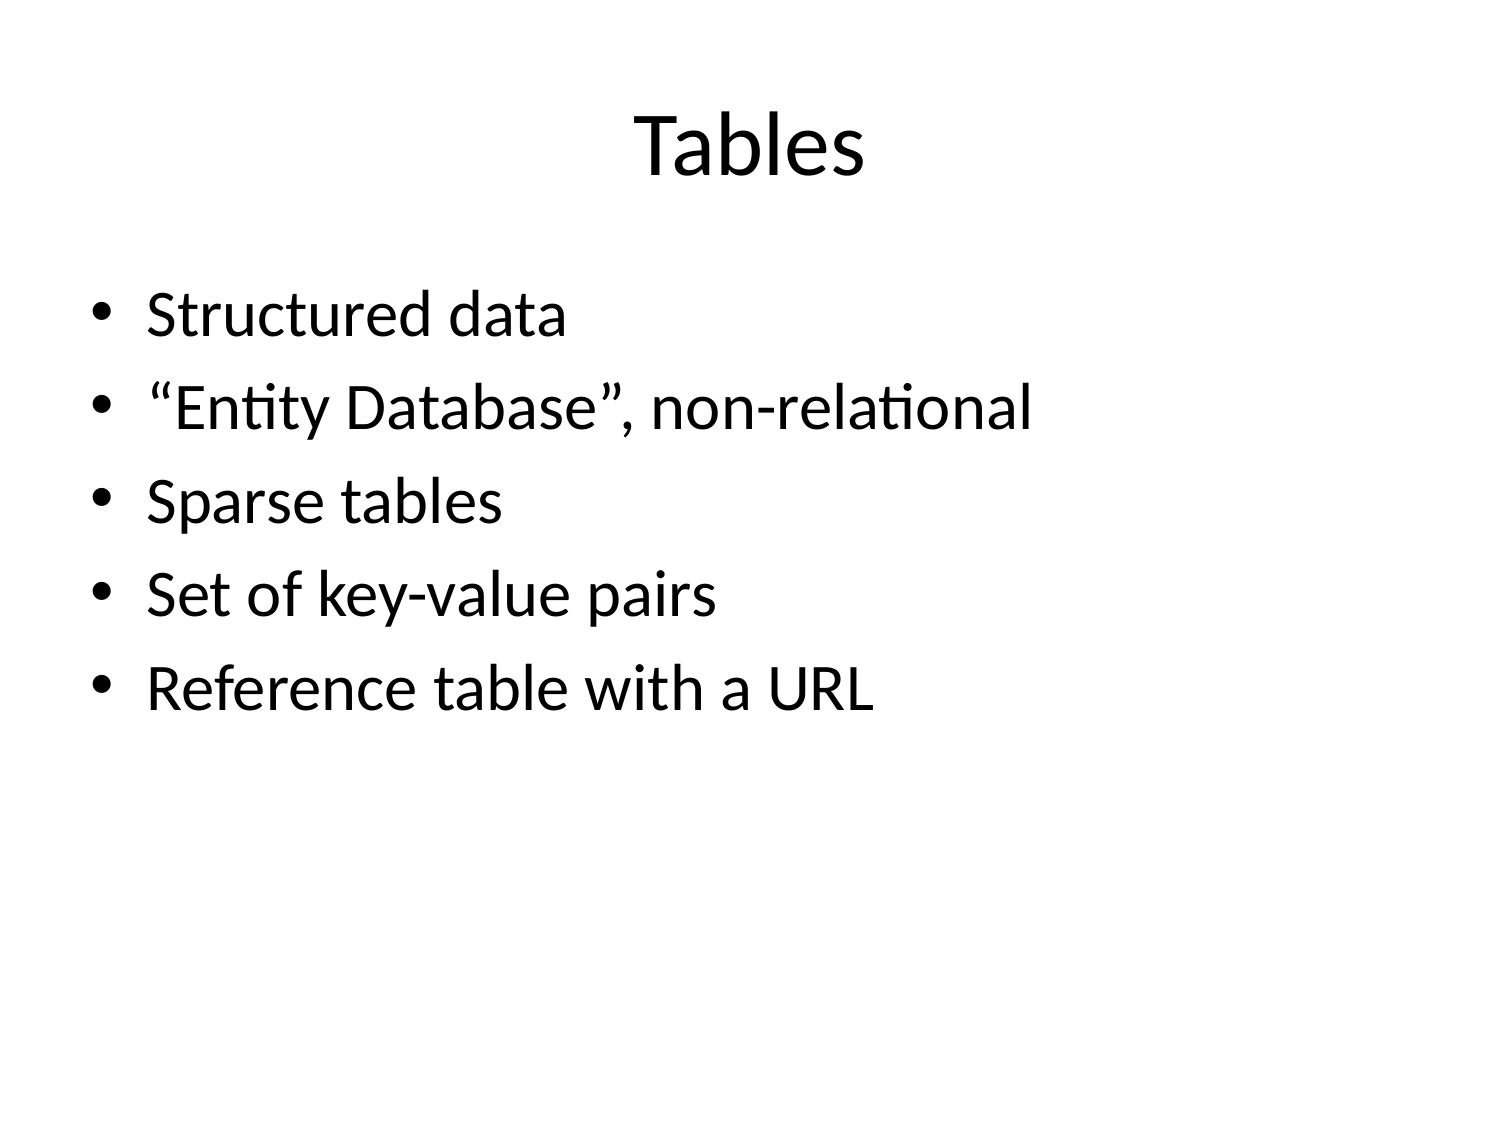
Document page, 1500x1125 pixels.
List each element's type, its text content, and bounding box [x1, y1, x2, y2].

list Structured data “Entity Database”, non-relational Sparse tables Set of key-value pairs Reference table with a URL [75, 262, 1425, 1005]
title Tables [75, 45, 1425, 233]
